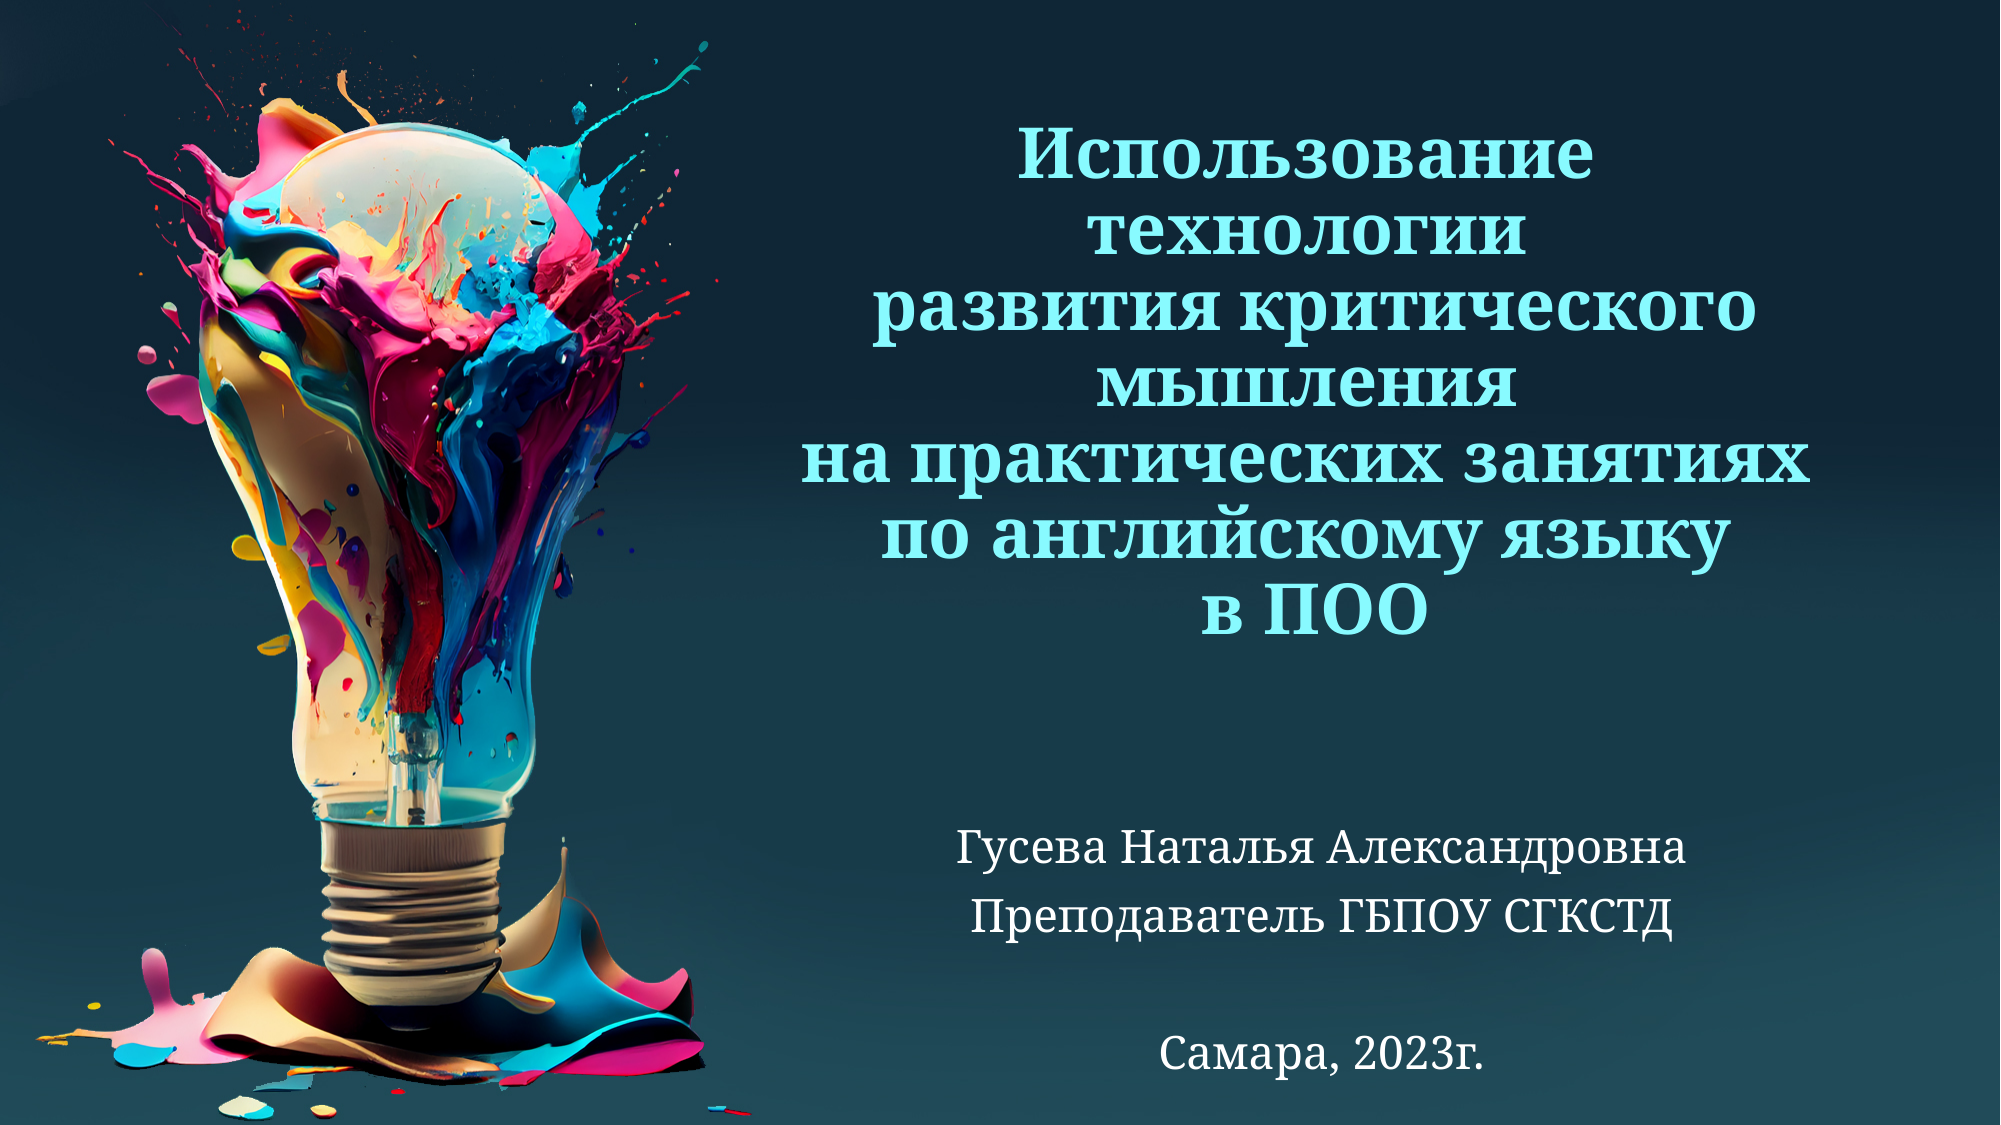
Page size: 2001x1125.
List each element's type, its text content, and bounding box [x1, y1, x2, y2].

title Использование технологии развития критического мышления на практических занятиях по английскому языку в ПОО [655, 104, 1977, 658]
picture [0, 0, 2000, 1125]
subtitle Гусева Наталья Александровна Преподаватель ГБПОУ СГКСТД Самара, 2023г. [833, 816, 1810, 1088]
